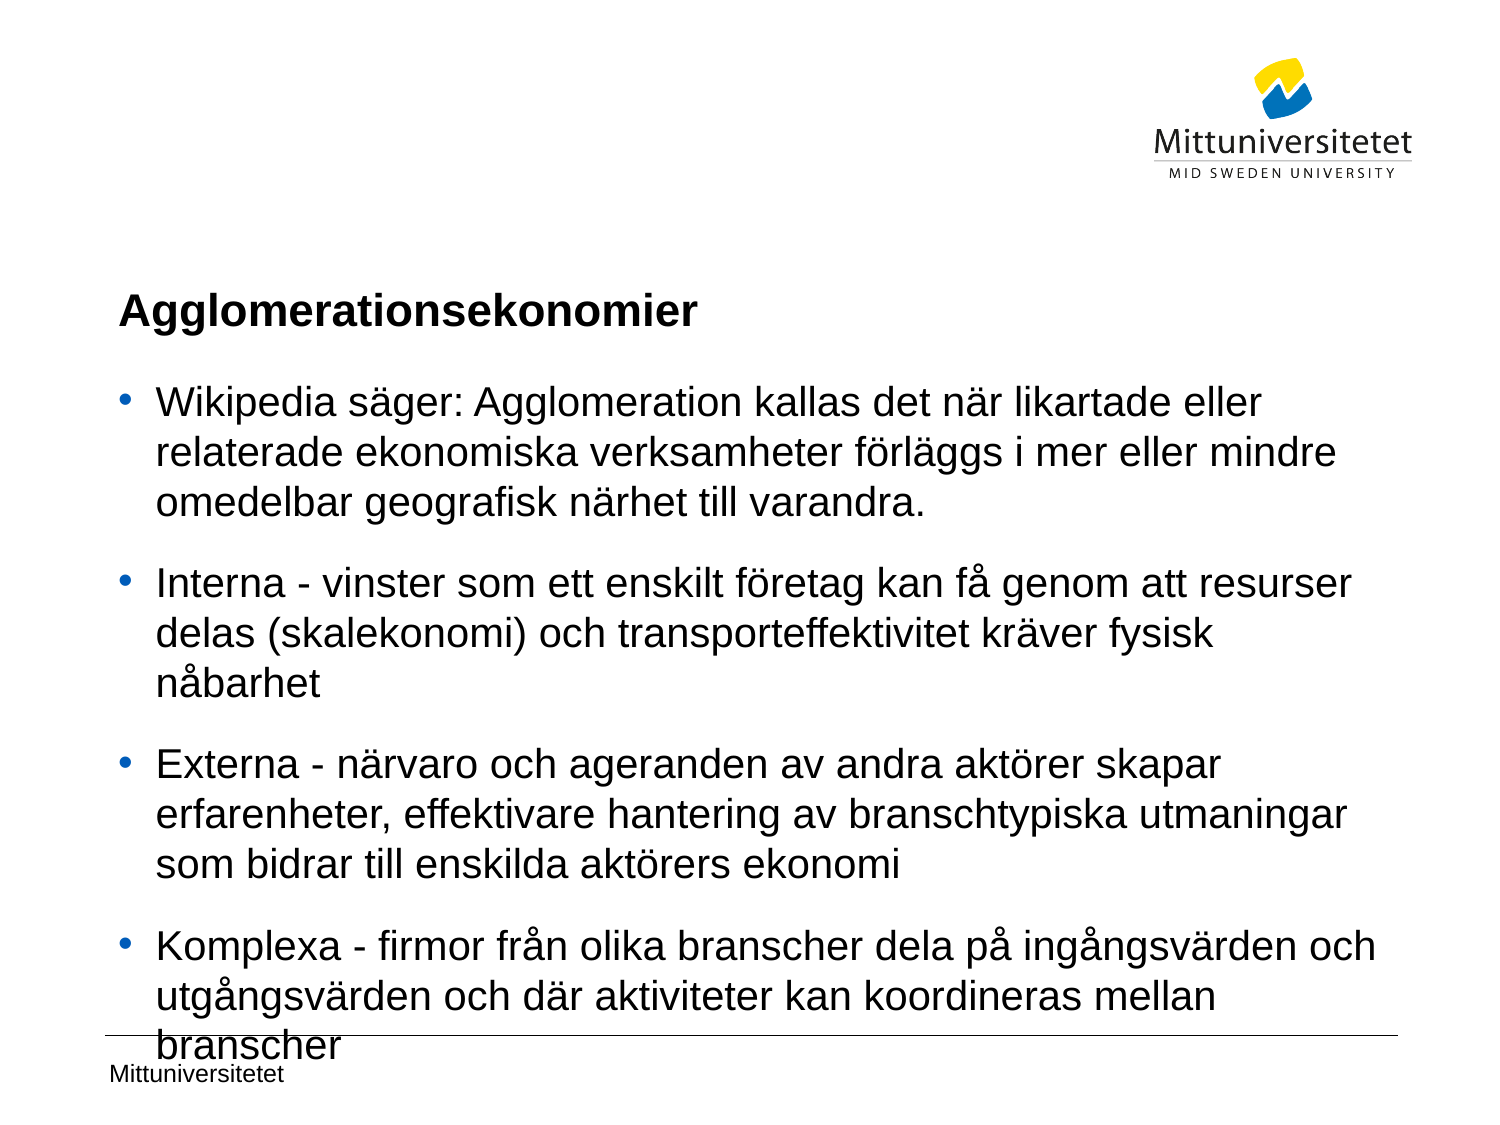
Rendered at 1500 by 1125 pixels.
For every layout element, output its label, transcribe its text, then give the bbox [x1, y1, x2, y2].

list Wikipedia säger: Agglomeration kallas det när likartade eller relaterade ekonomiska verksamheter förläggs i mer eller mindre omedelbar geografisk närhet till varandra. Interna - vinster som ett enskilt företag kan få genom att resurser delas (skalekonomi) och transporteffektivitet kräver fysisk nåbarhet Externa - närvaro och ageranden av andra aktörer skapar erfarenheter, effektivare hantering av branschtypiska utmaningar som bidrar till enskilda aktörers ekonomi Komplexa - firmor från olika branscher dela på ingångsvärden och utgångsvärden och där aktiviteter kan koordineras mellan branscher [103, 366, 1402, 997]
title Agglomerationsekonomier [103, 252, 1402, 360]
picture [1154, 58, 1412, 178]
